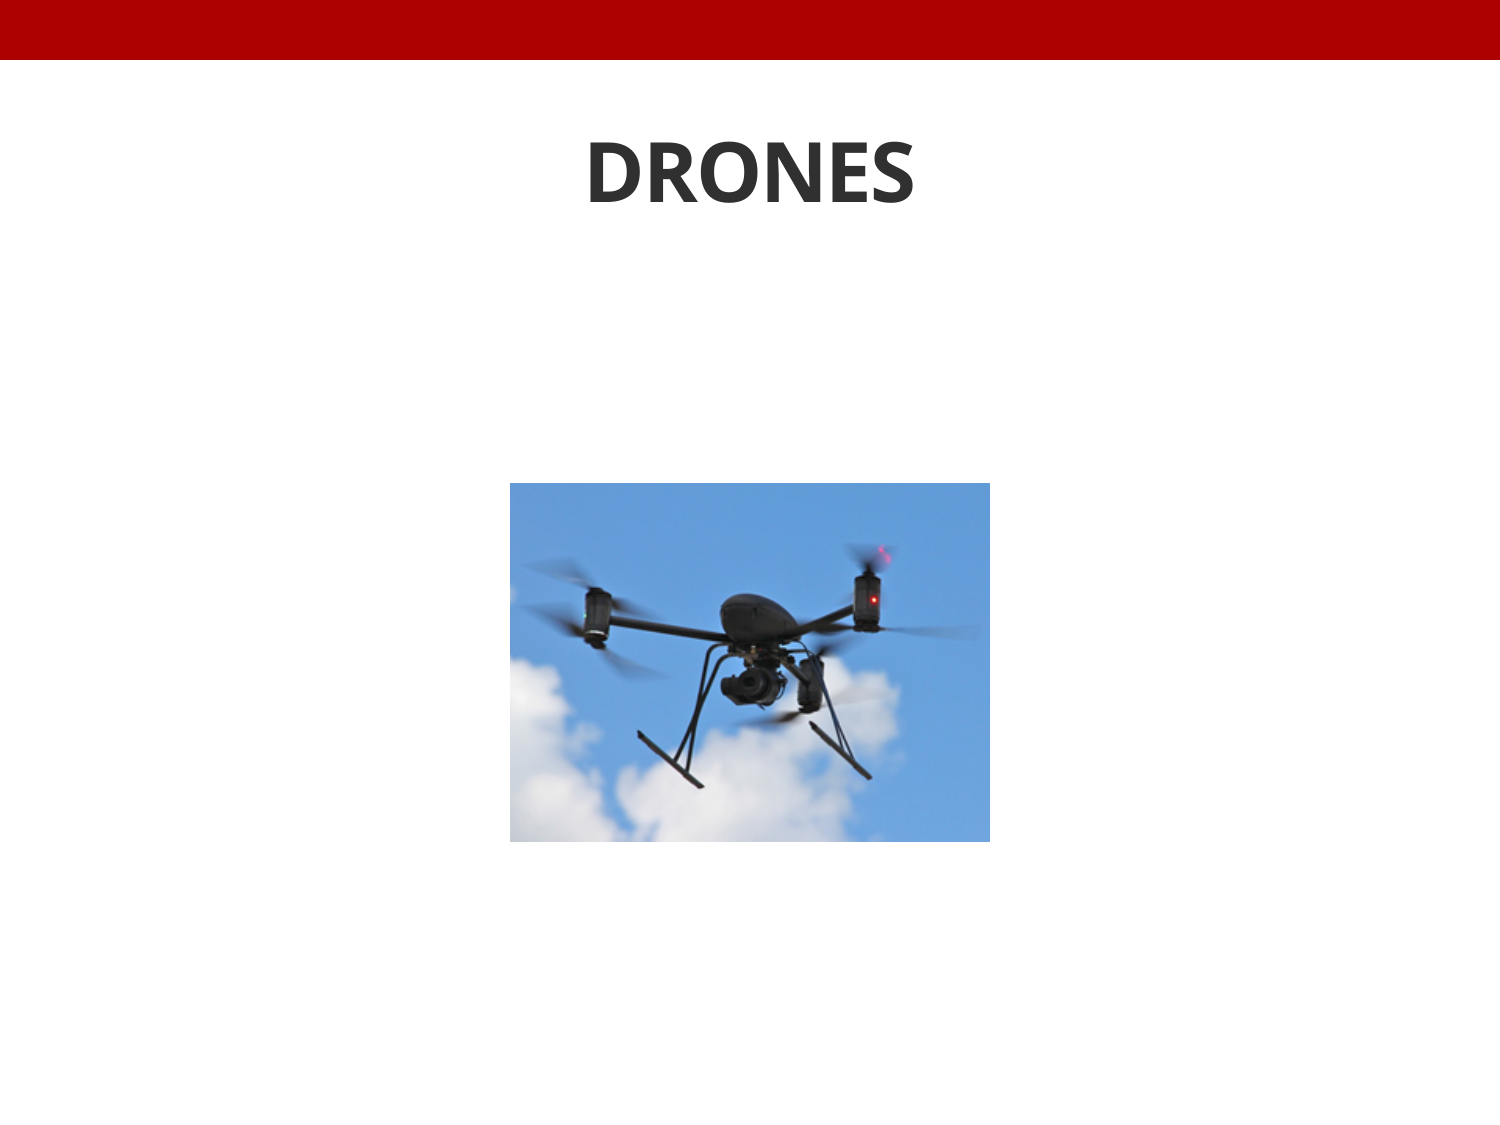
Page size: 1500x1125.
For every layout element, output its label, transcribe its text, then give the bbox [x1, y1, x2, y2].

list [509, 483, 991, 842]
title DRONES [75, 87, 1425, 250]
